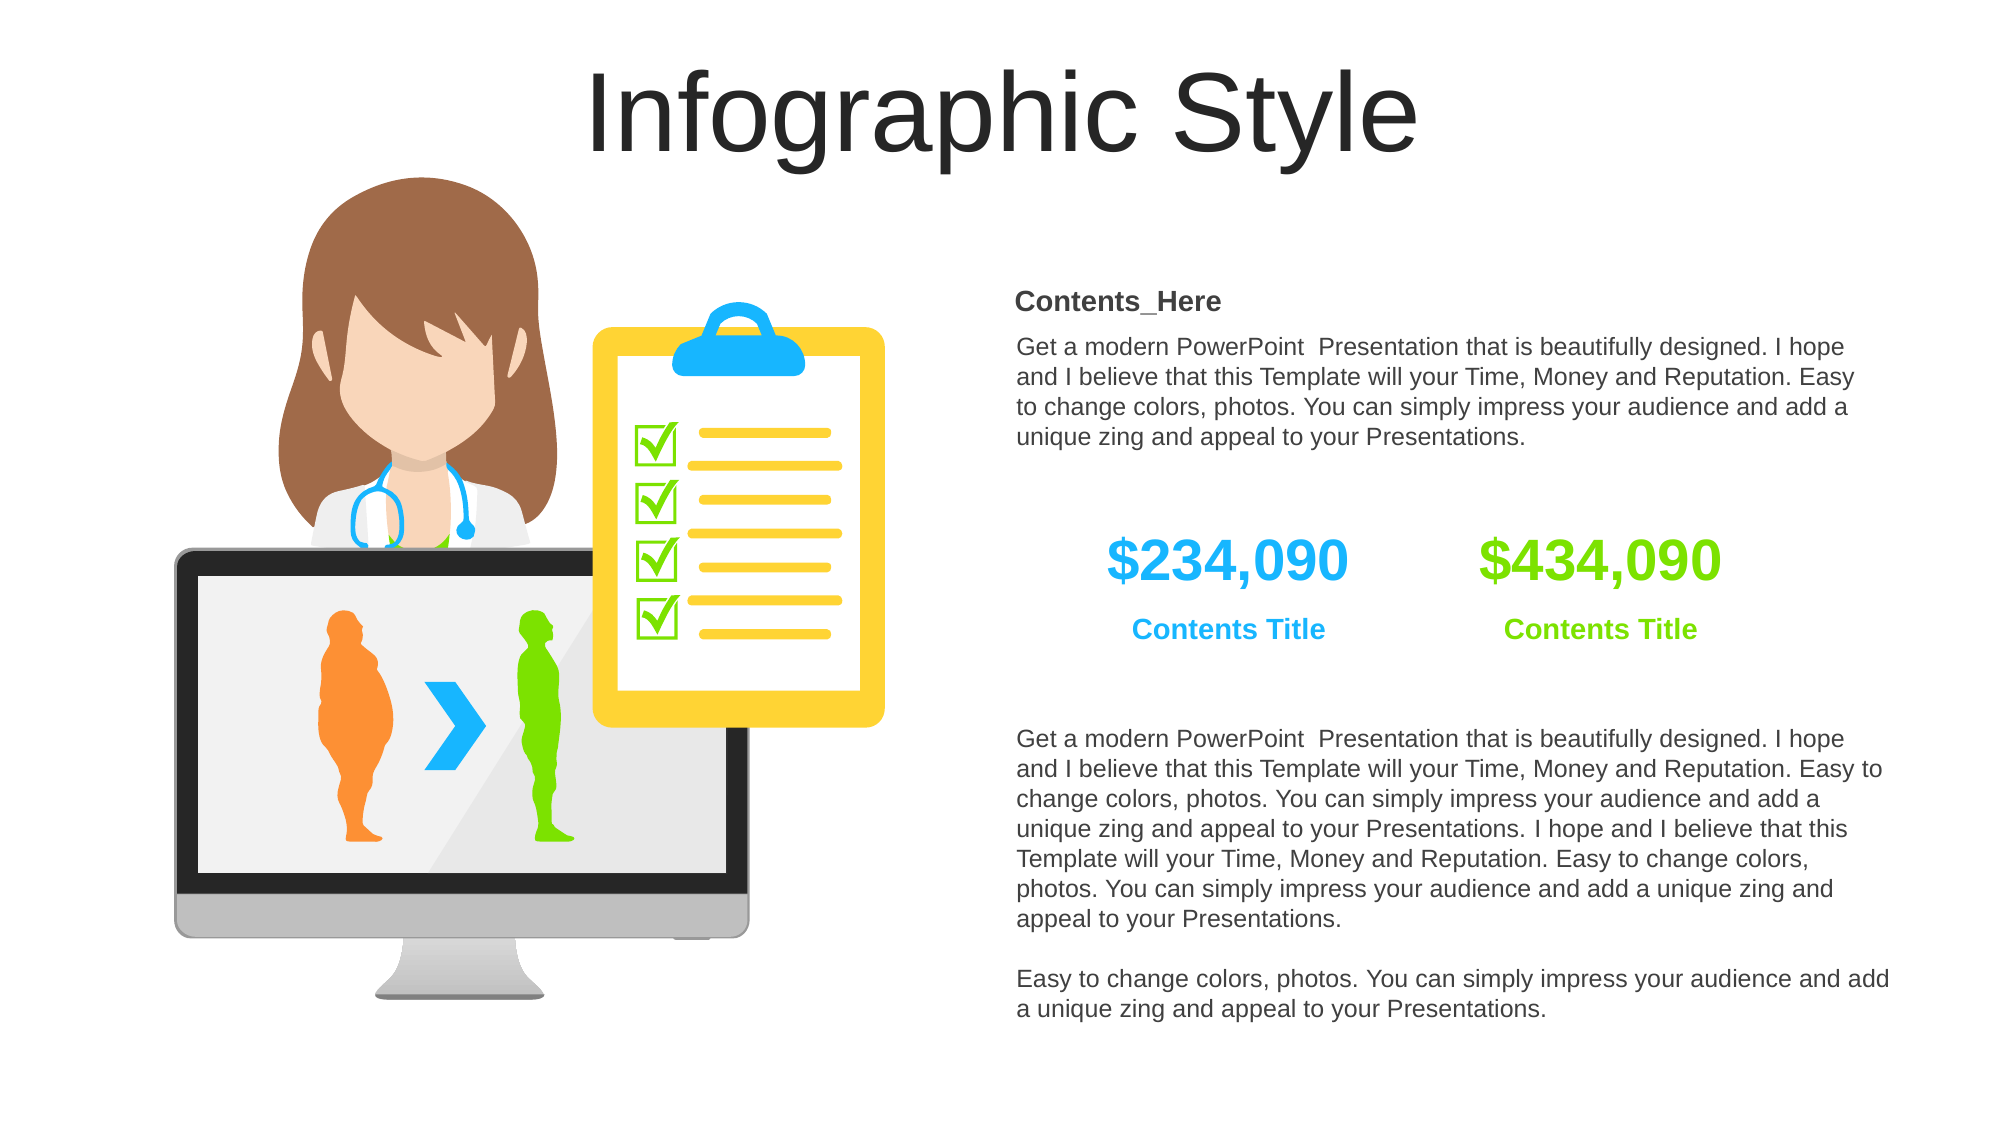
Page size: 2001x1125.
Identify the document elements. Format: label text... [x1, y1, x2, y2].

text_box Get a modern PowerPoint Presentation that is beautifully designed. I hope and I believe that this Template will your Time, Money and Reputation. Easy to change colors, photos. You can simply impress your audience and add a unique zing and appeal to your Presentations. I hope and I believe that this Template will your Time, Money and Reputation. Easy to change colors, photos. You can simply impress your audience and add a unique zing and appeal to your Presentations. Easy to change colors, photos. You can simply impress your audience and add a unique zing and appeal to your Presentations. [1001, 715, 1908, 1030]
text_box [171, 545, 753, 1002]
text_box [318, 610, 575, 842]
list Infographic Style [53, 55, 1952, 175]
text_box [592, 302, 885, 728]
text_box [278, 177, 558, 545]
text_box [999, 274, 1882, 460]
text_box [1084, 514, 1374, 654]
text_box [1456, 514, 1746, 654]
